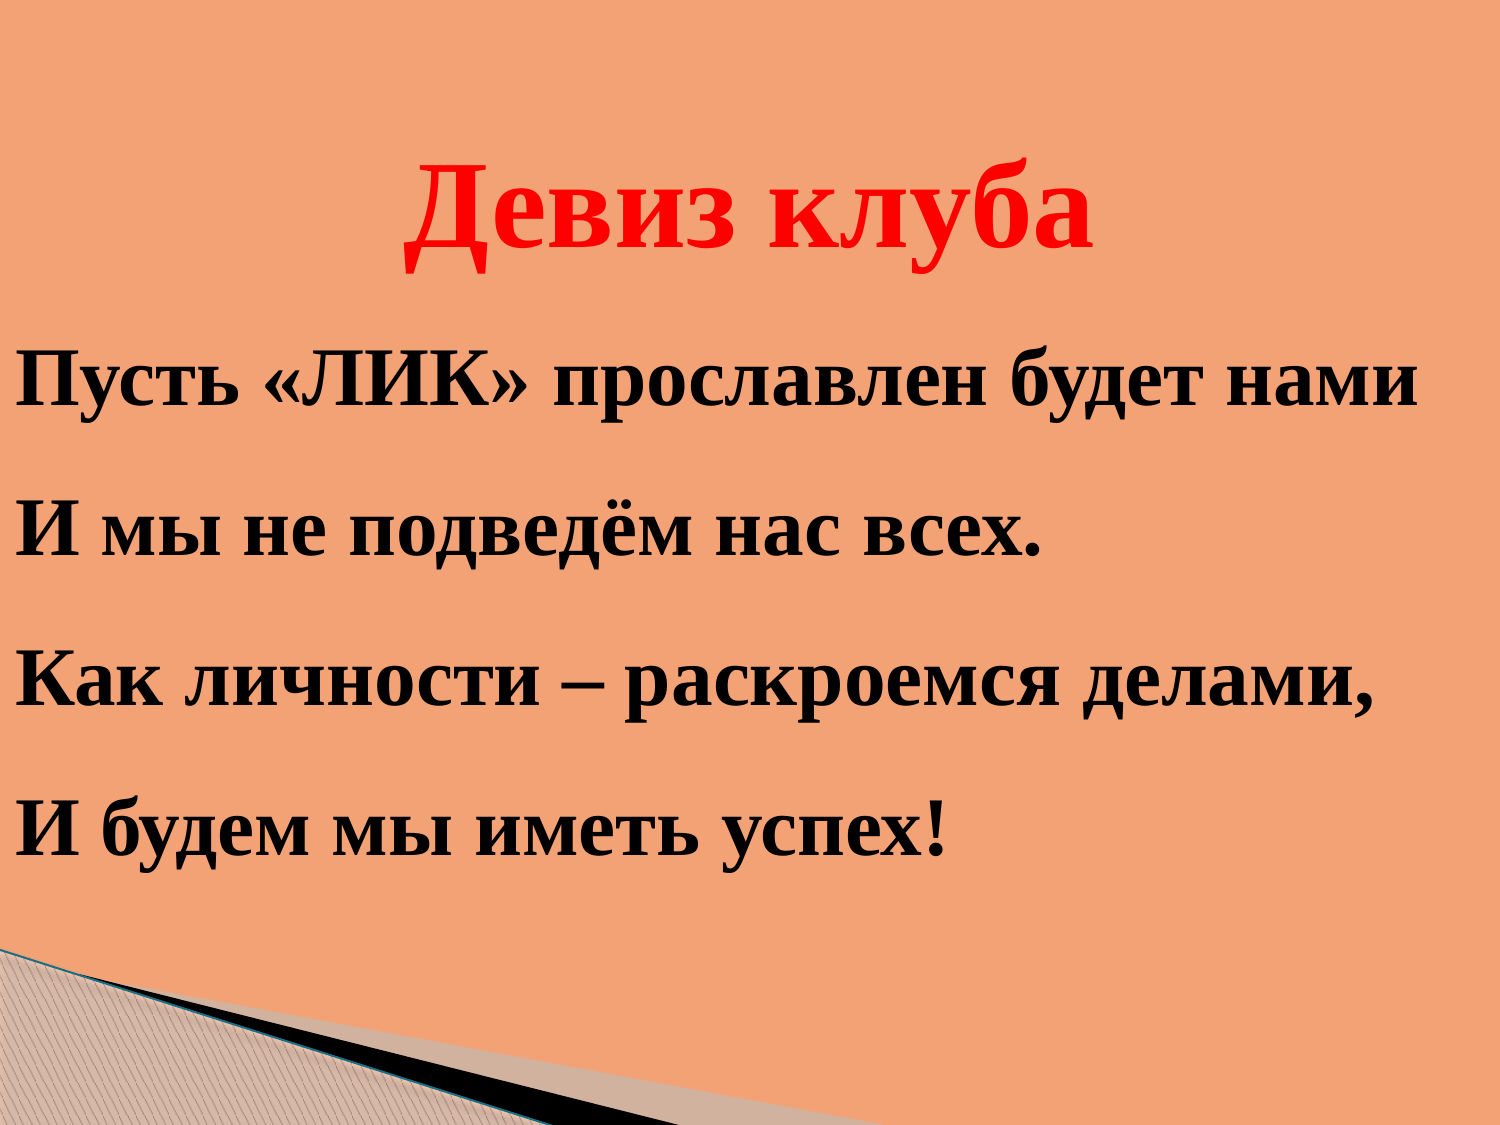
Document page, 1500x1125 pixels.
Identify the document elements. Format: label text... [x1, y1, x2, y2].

text_box Девиз клуба Пусть «ЛИК» прославлен будет нами И мы не подведём нас всех. Как личности – раскроемся делами, И будем мы иметь успех! [0, 4, 1500, 990]
